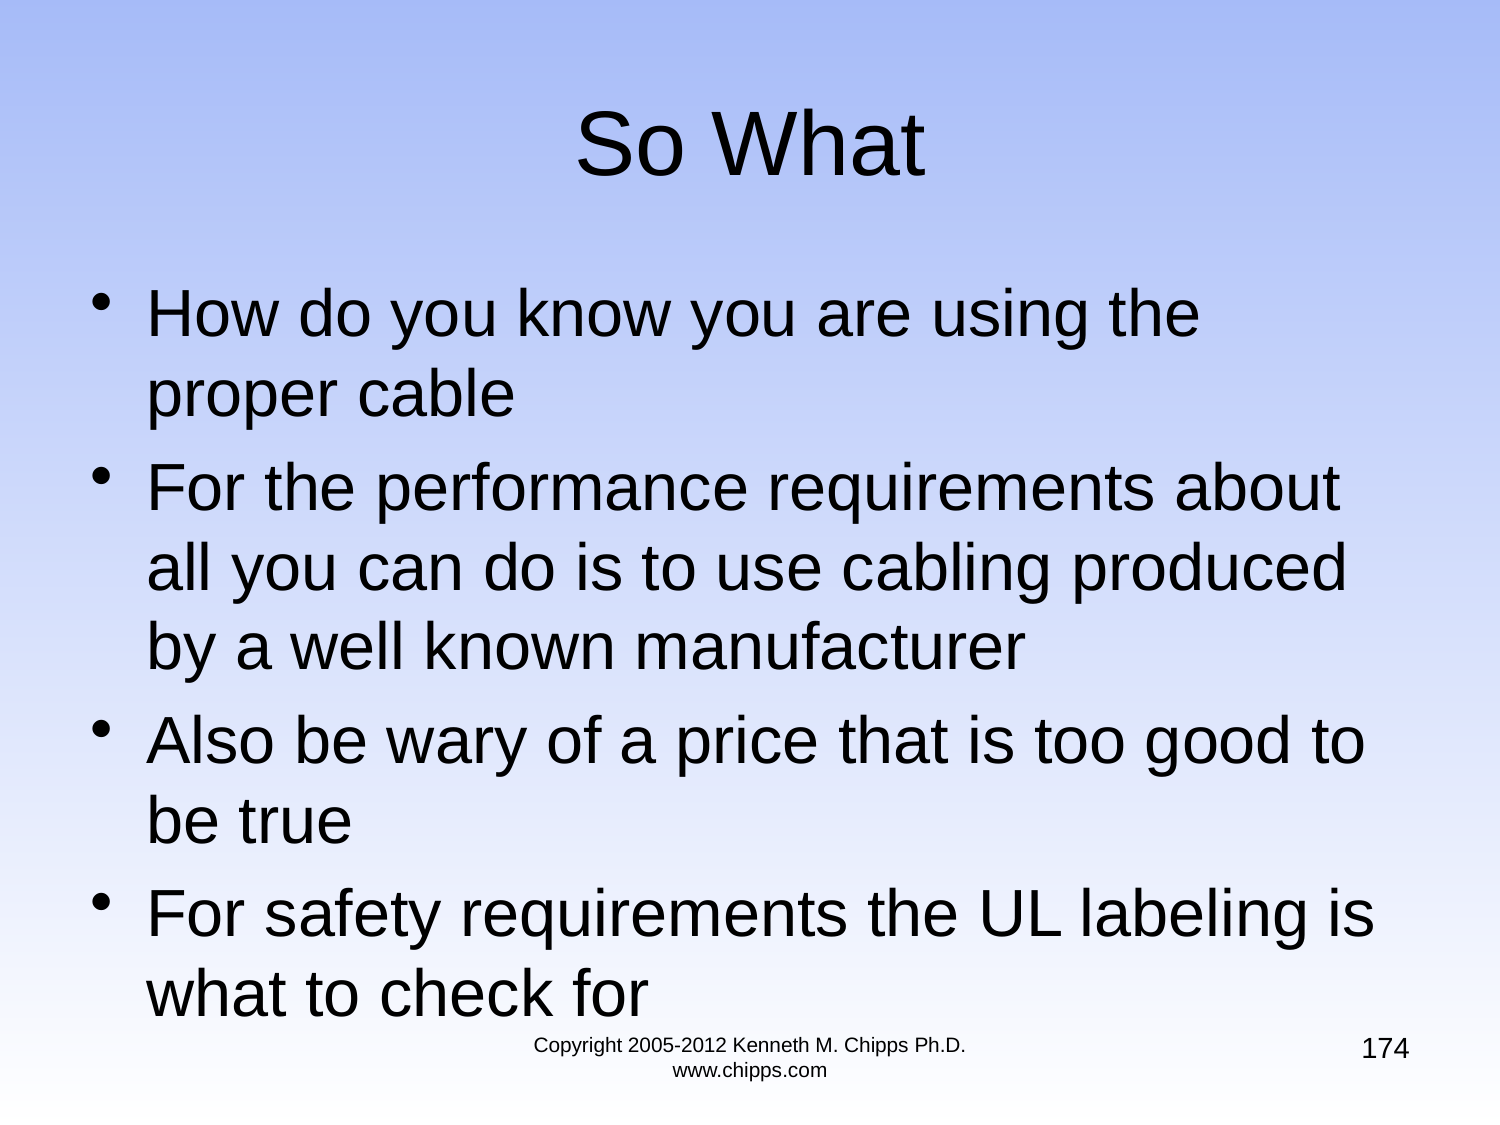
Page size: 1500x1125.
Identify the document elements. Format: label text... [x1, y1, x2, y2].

list How do you know you are using the proper cable For the performance requirements about all you can do is to use cabling produced by a well known manufacturer Also be wary of a price that is too good to be true For safety requirements the UL labeling is what to check for [75, 262, 1425, 1005]
footer Copyright 2005-2012 Kenneth M. Chipps Ph.D. www.chipps.com [449, 1024, 1051, 1103]
title So What [75, 45, 1425, 233]
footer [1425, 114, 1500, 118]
slide_number 174 [1074, 1021, 1426, 1101]
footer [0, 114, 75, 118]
